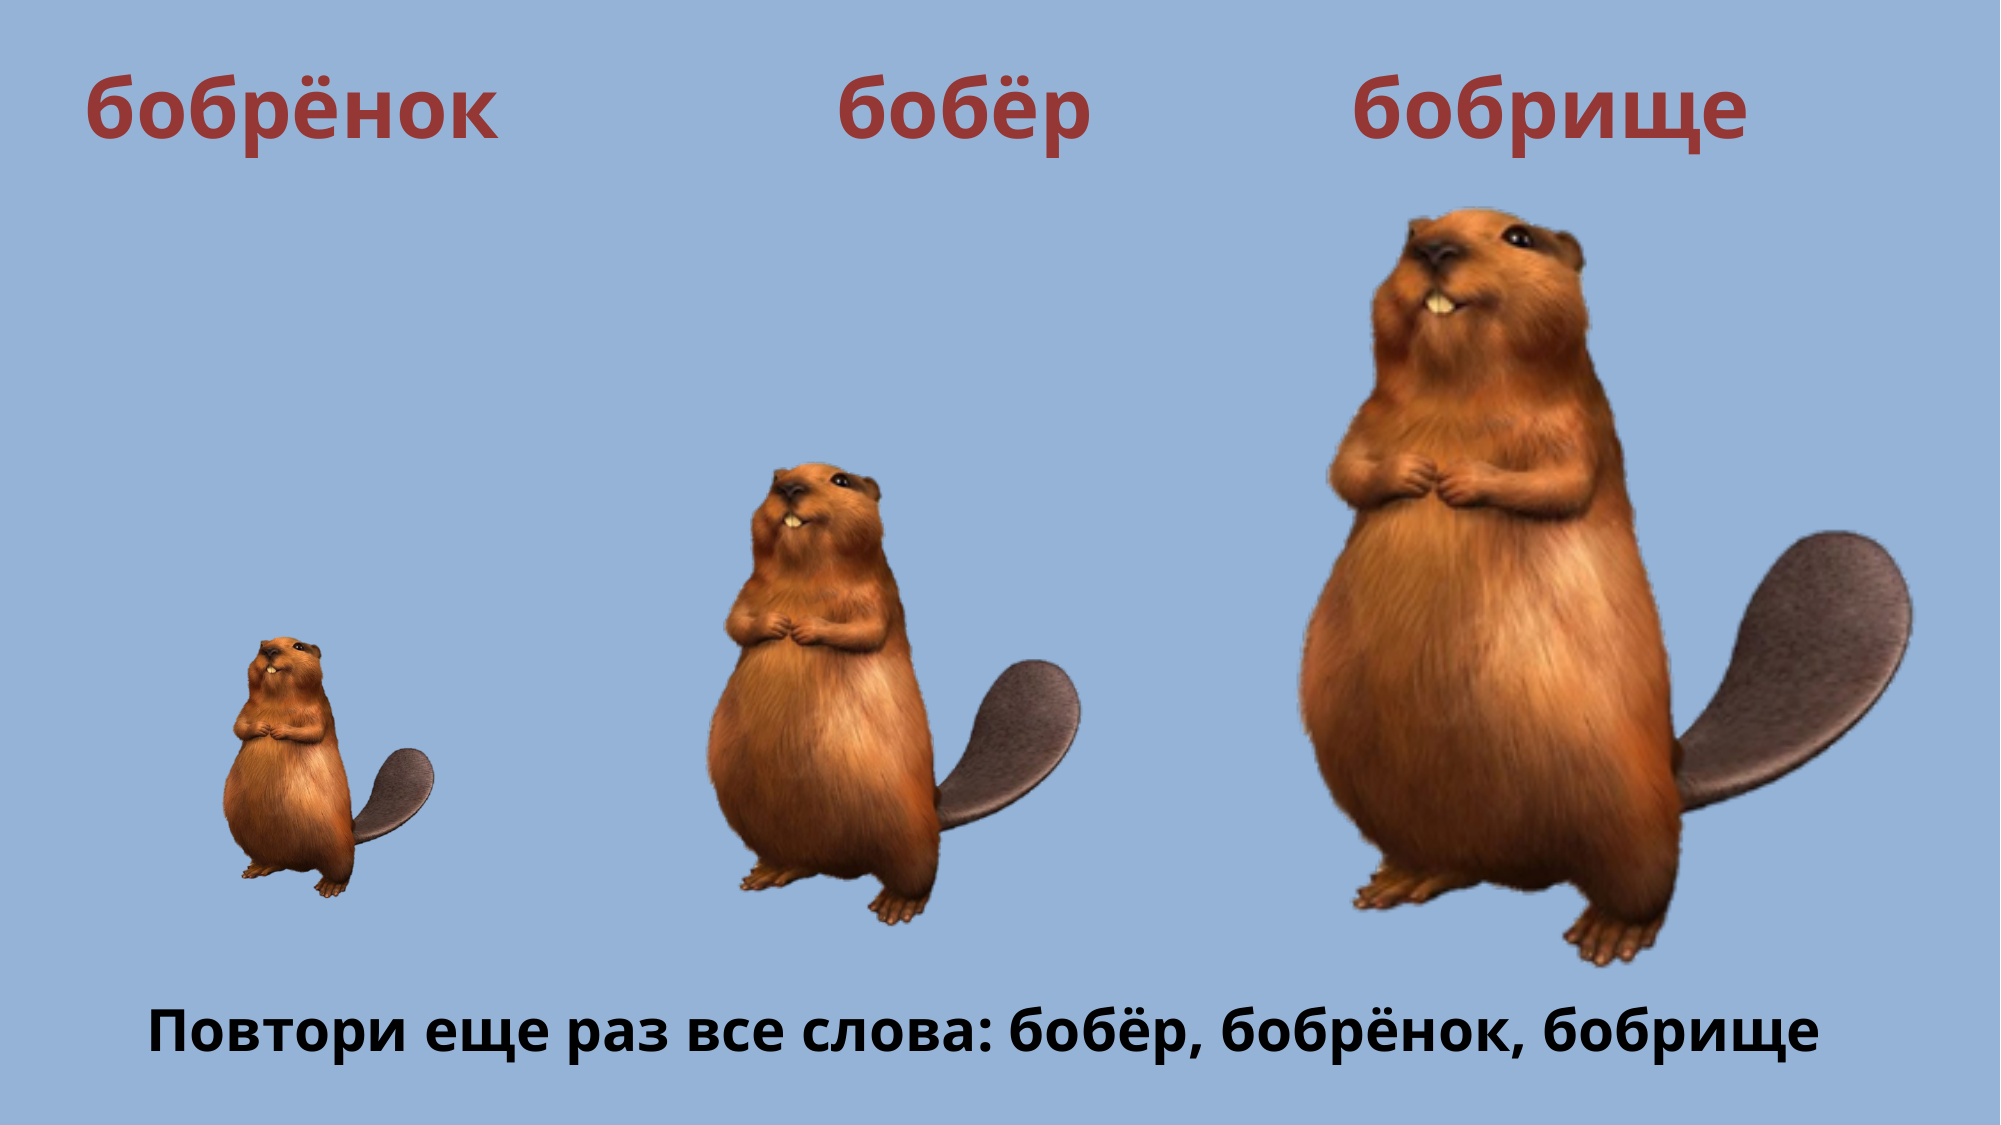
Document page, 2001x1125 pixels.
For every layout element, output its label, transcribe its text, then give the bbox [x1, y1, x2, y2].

text_box Повтори еще раз все слова: бобёр, бобрёнок, бобрище [108, 985, 1860, 1071]
picture [694, 443, 1090, 937]
text_box бобёр [821, 47, 1108, 163]
text_box бобрище [1336, 47, 1870, 163]
text_box бобрёнок [69, 47, 515, 163]
picture [215, 625, 439, 904]
picture [1278, 176, 1928, 986]
